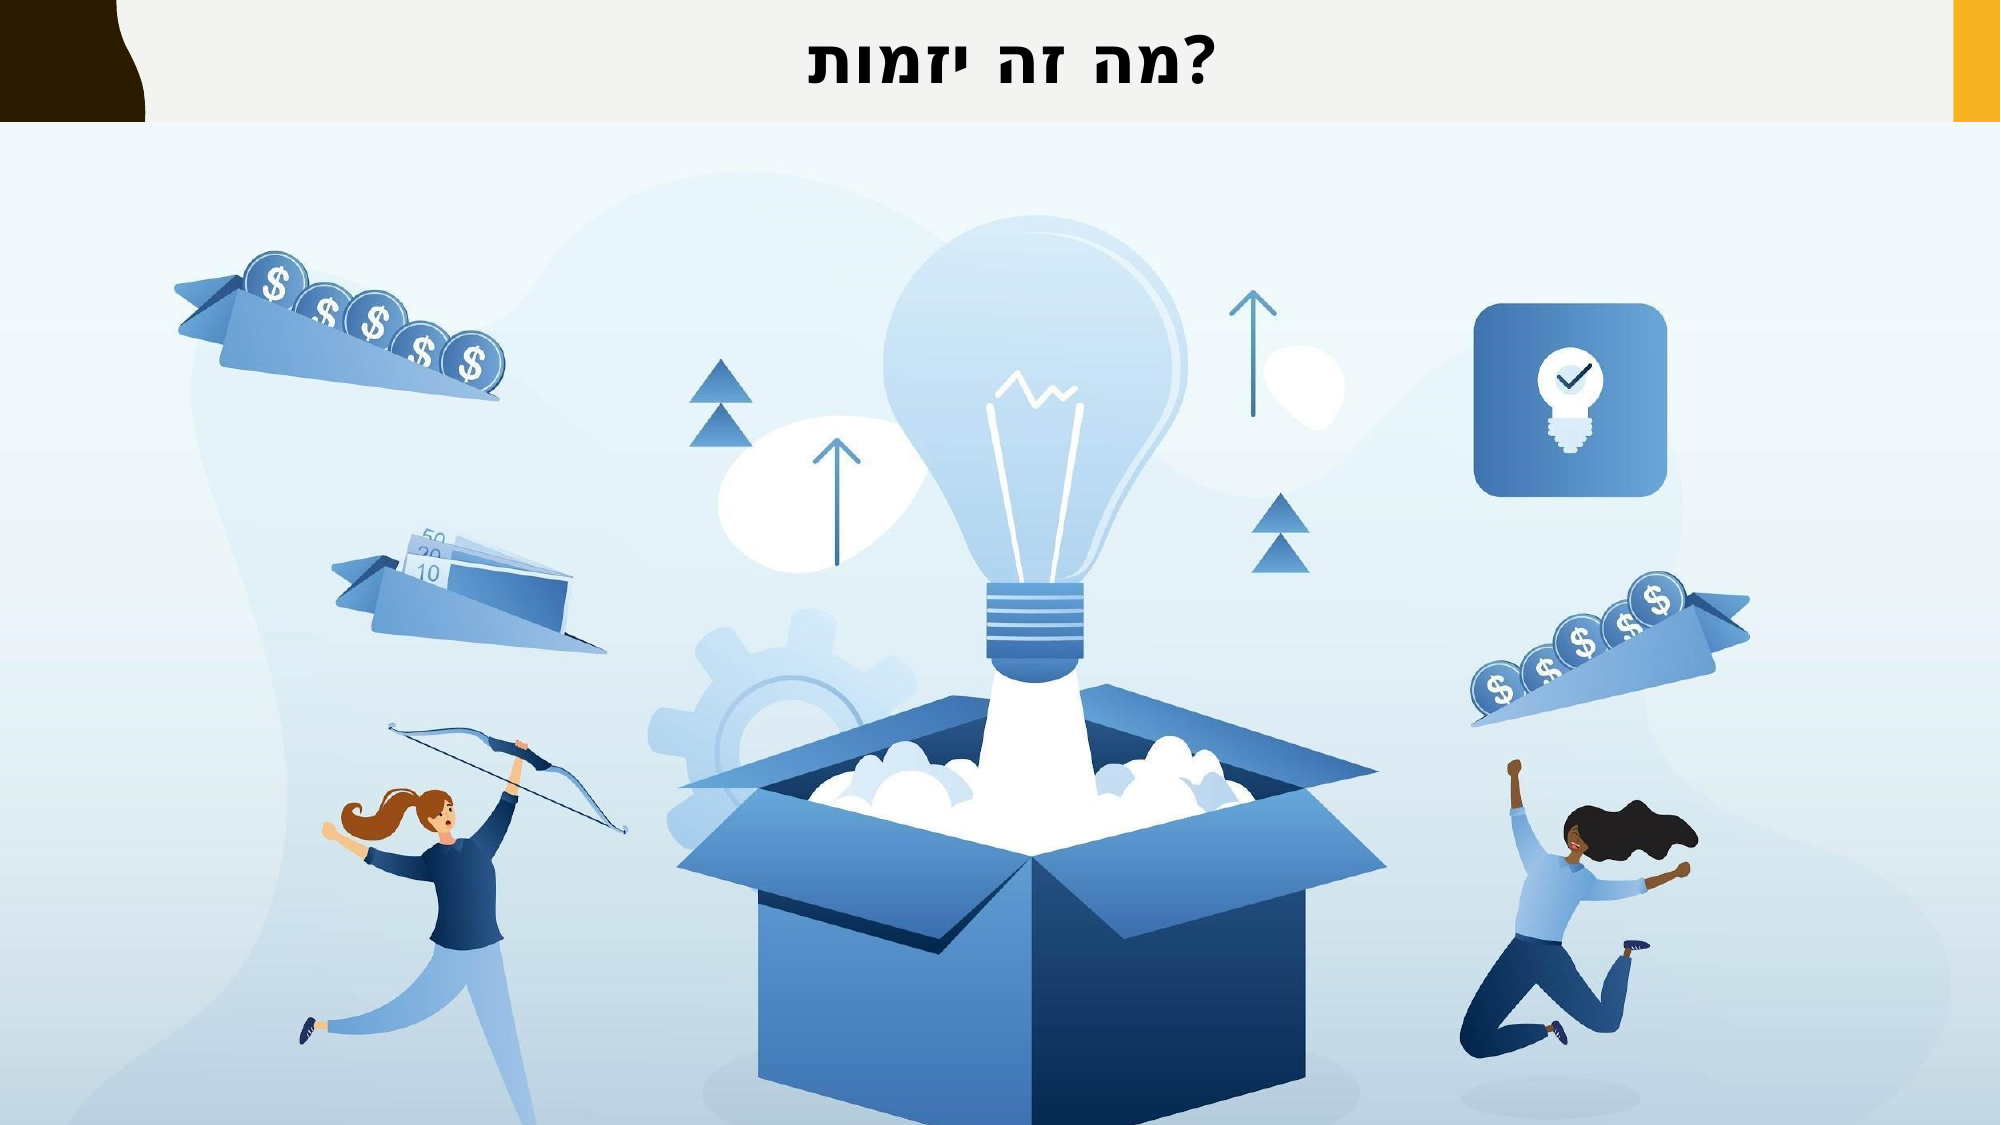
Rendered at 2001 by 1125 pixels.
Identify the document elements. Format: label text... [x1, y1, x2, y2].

picture [0, 122, 2000, 1125]
text_box מה זה יזמות? [793, 9, 1232, 105]
